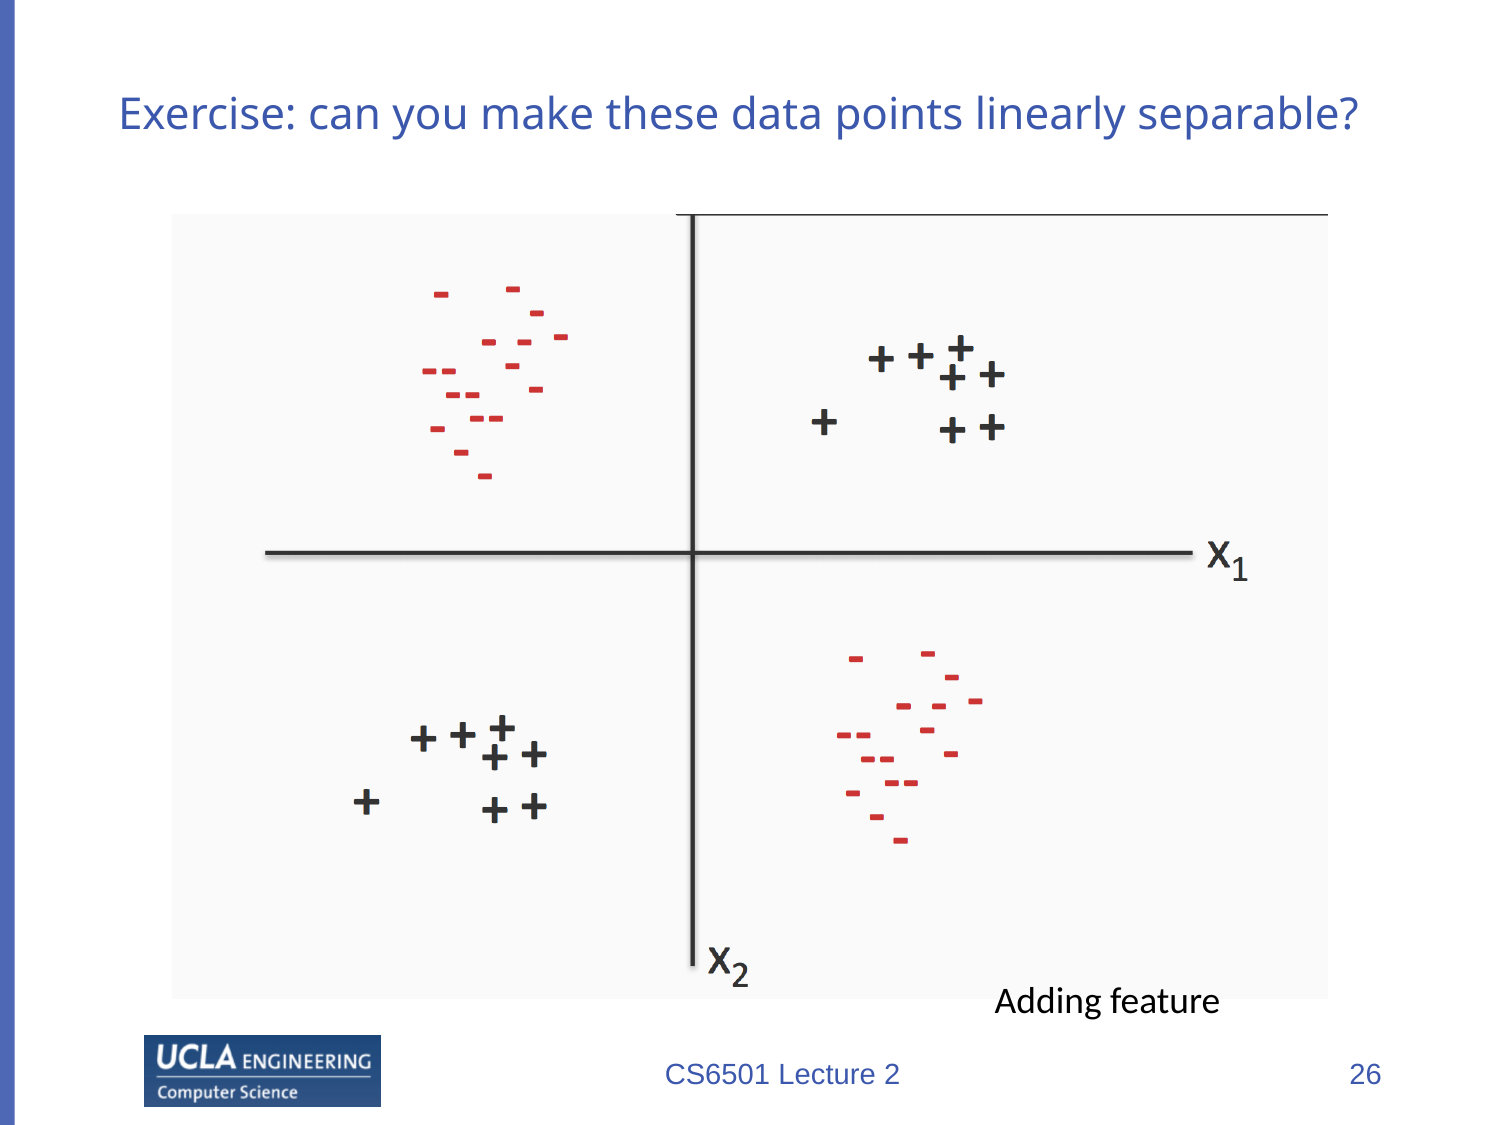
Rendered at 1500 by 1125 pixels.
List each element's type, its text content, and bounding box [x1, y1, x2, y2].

footer CS6501 Lecture 2 [496, 1042, 1069, 1103]
picture [144, 1035, 381, 1107]
picture [172, 214, 1328, 999]
title Exercise: can you make these data points linearly separable? [103, 59, 1397, 171]
slide_number 26 [1177, 1042, 1397, 1103]
